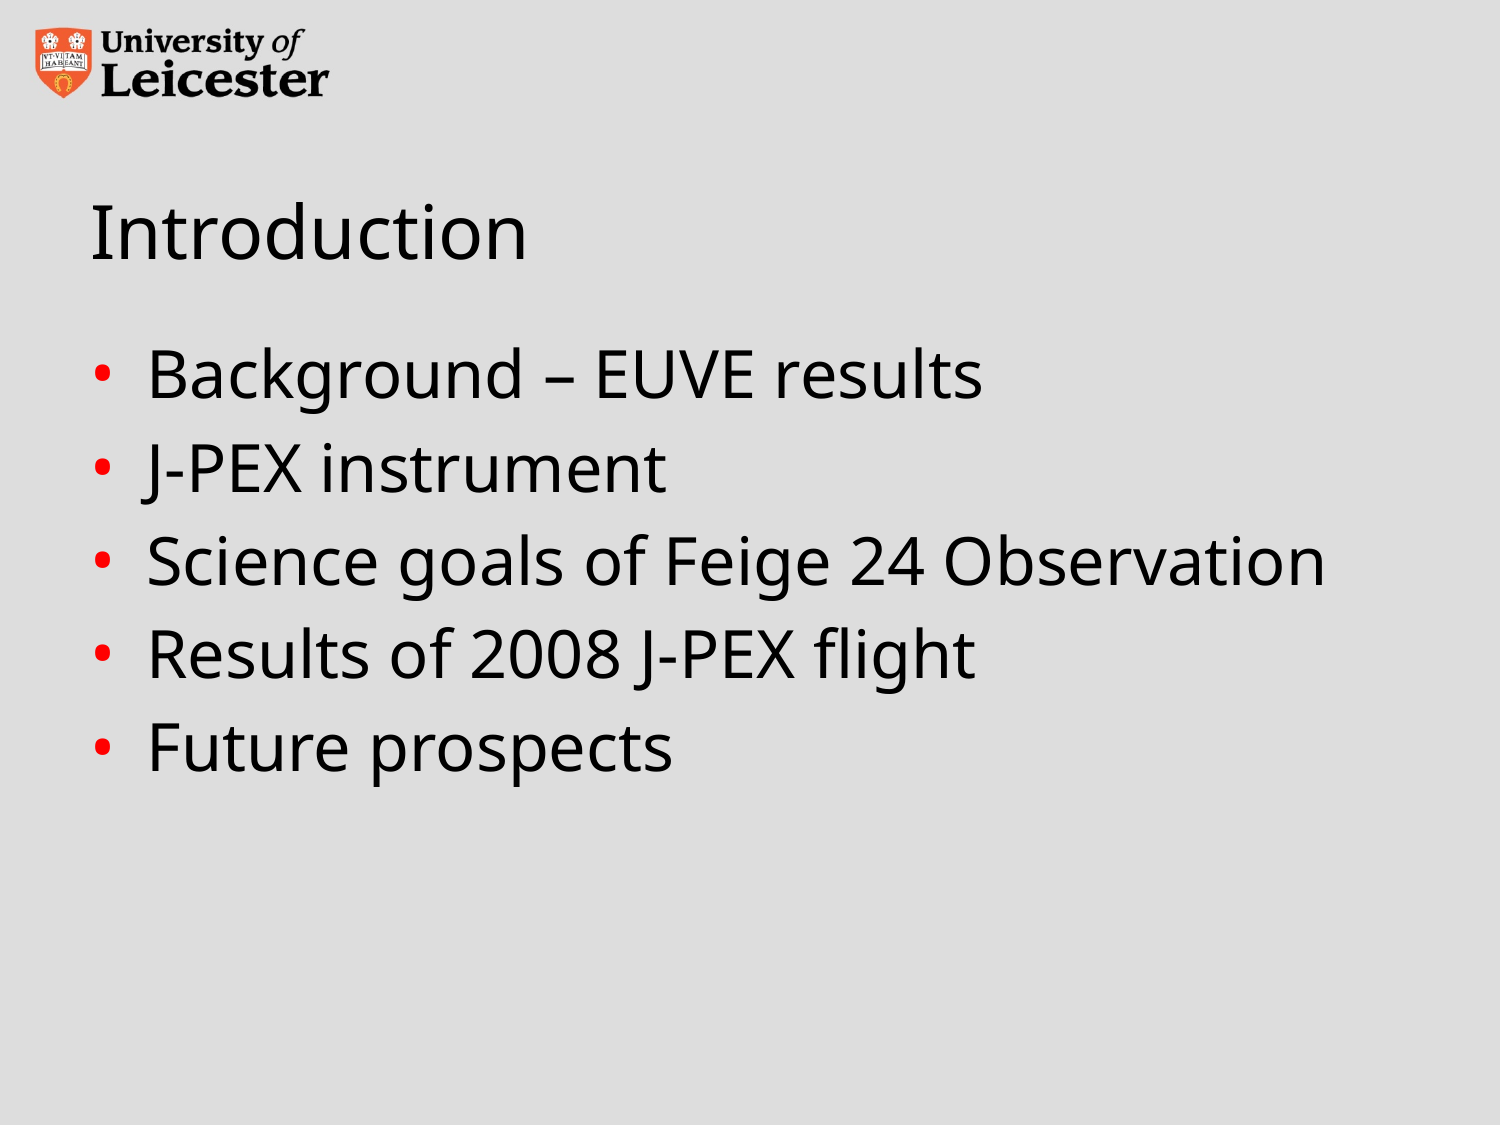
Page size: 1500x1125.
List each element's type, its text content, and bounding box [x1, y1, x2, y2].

title Introduction [74, 176, 1426, 303]
picture [29, 18, 336, 107]
list Background – EUVE results J-PEX instrument Science goals of Feige 24 Observation Results of 2008 J-PEX flight Future prospects [74, 324, 1426, 1034]
